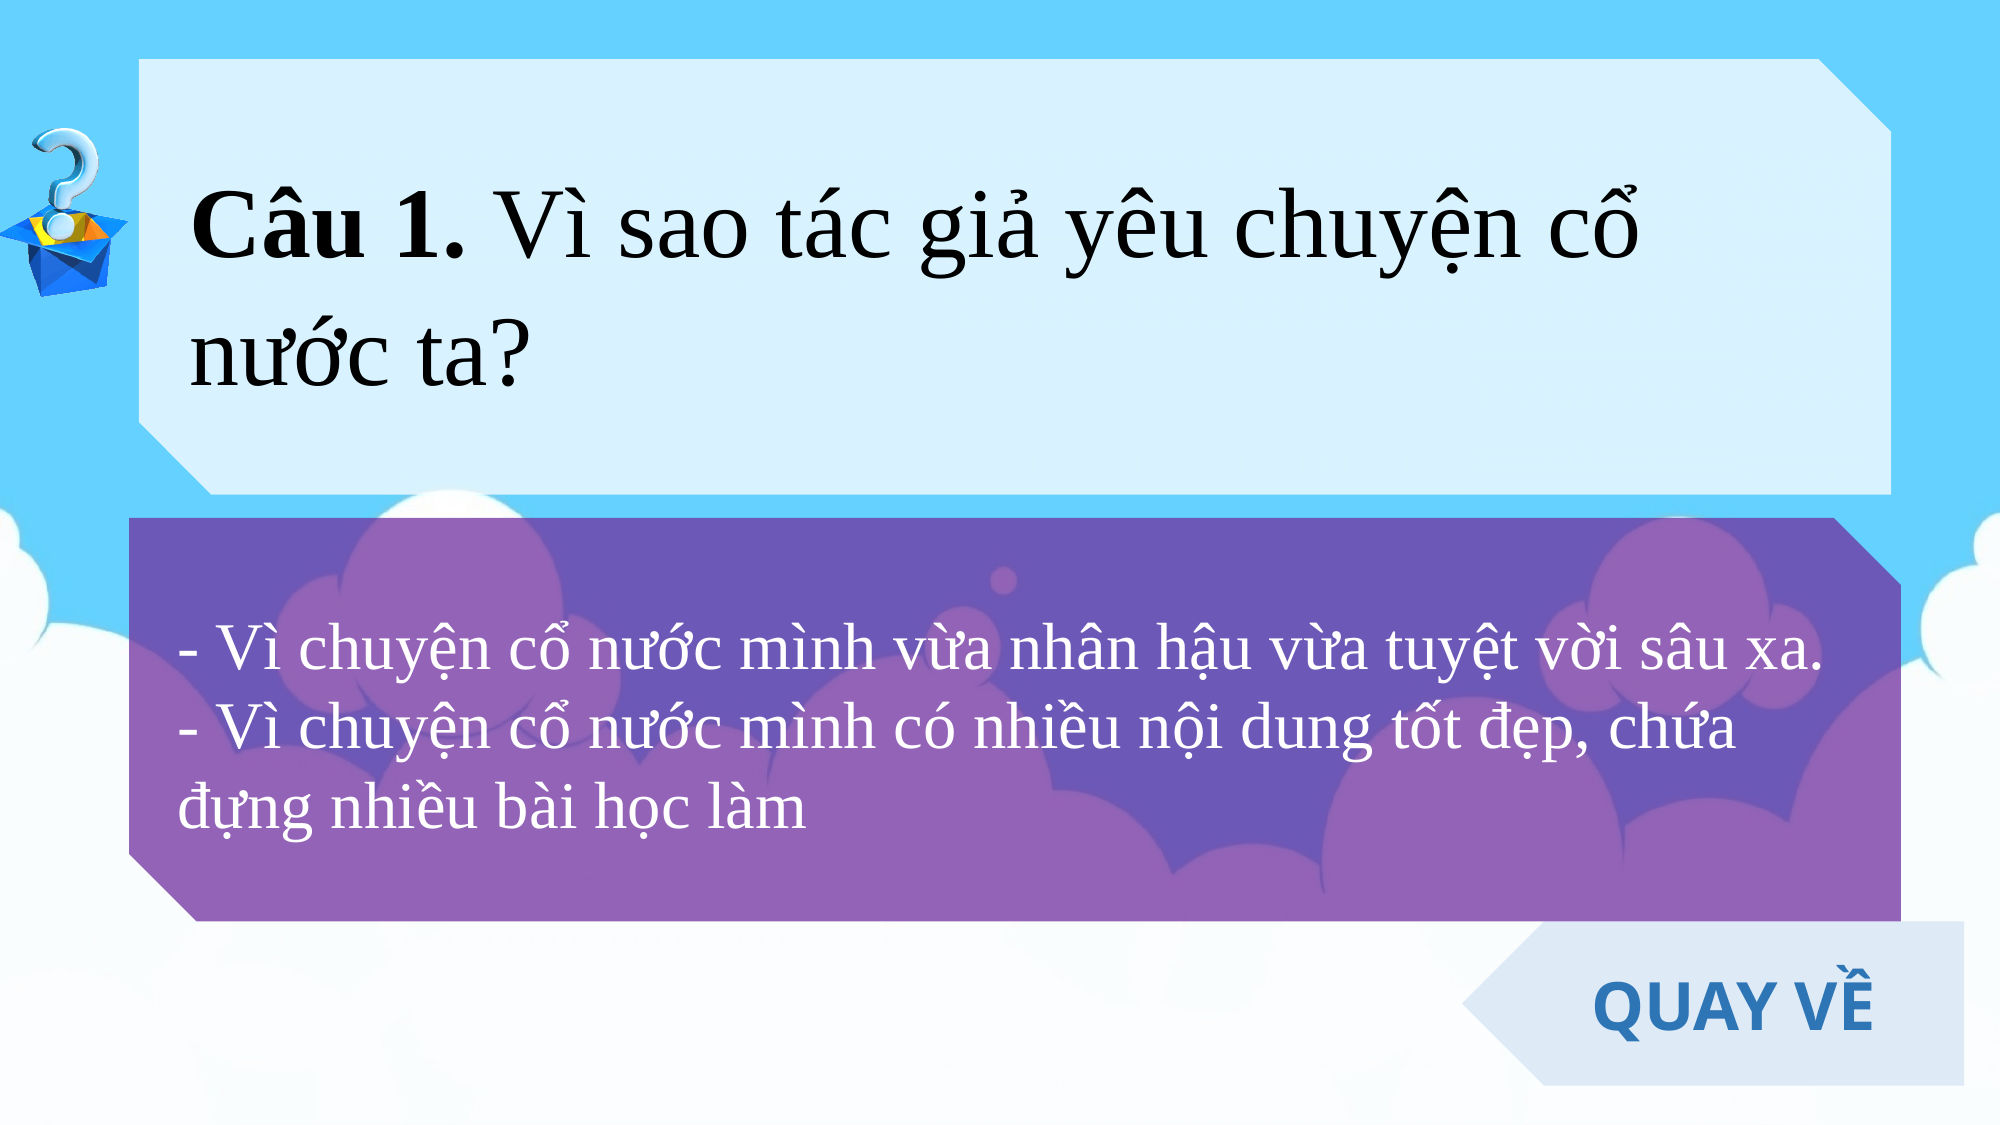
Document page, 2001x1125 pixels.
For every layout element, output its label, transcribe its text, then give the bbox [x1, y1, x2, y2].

picture [0, 123, 139, 304]
text_box Câu 1. Vì sao tác giả yêu chuyện cổ nước ta? [137, 58, 1893, 496]
text_box QUAY VỀ [1460, 920, 1966, 1087]
text_box - Vì chuyện cổ nước mình vừa nhân hậu vừa tuyệt vời sâu xa. - Vì chuyện cổ nước mình có nhiều nội dung tốt đẹp, chứa đựng nhiều bài học làm [128, 516, 1902, 923]
